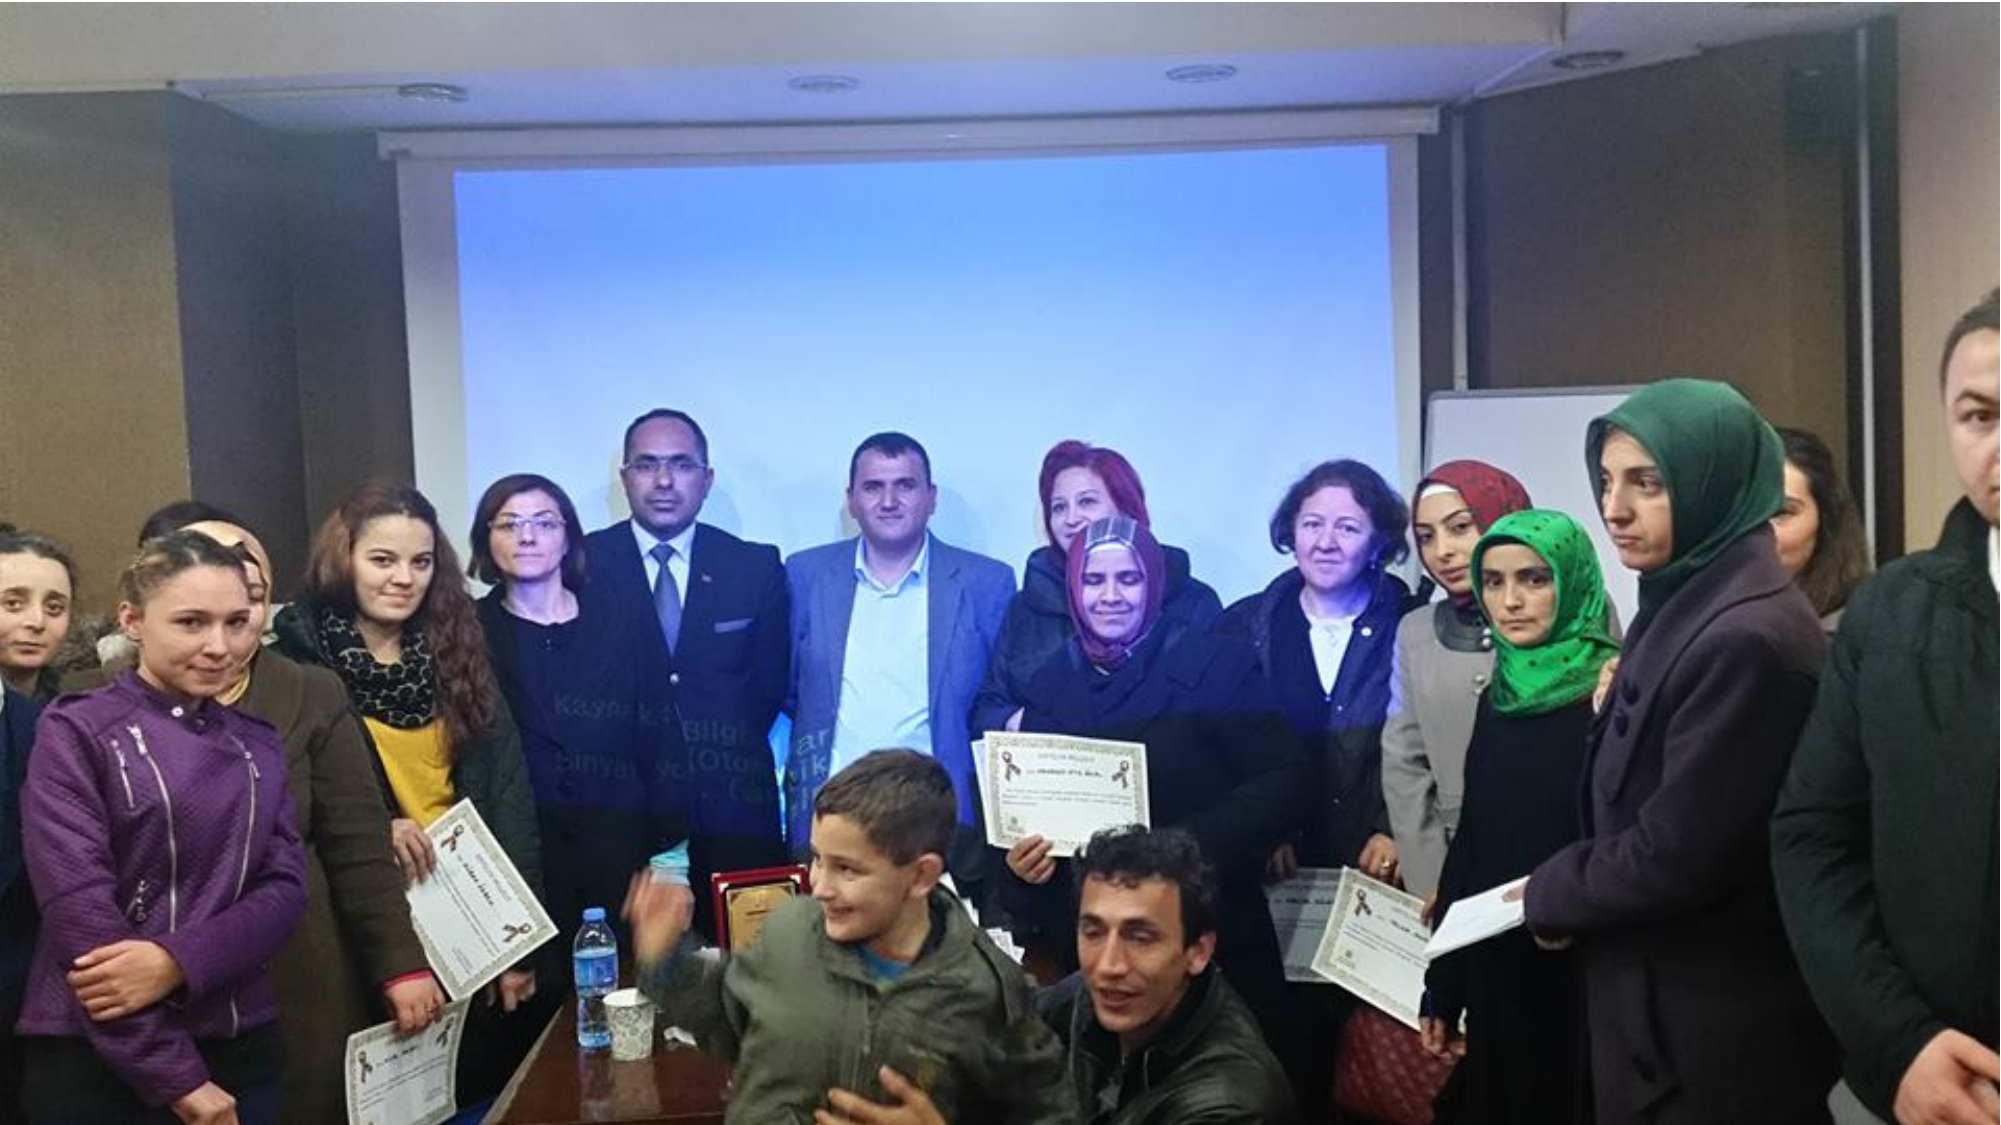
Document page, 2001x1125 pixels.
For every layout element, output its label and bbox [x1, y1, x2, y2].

list [0, 2, 2000, 1125]
